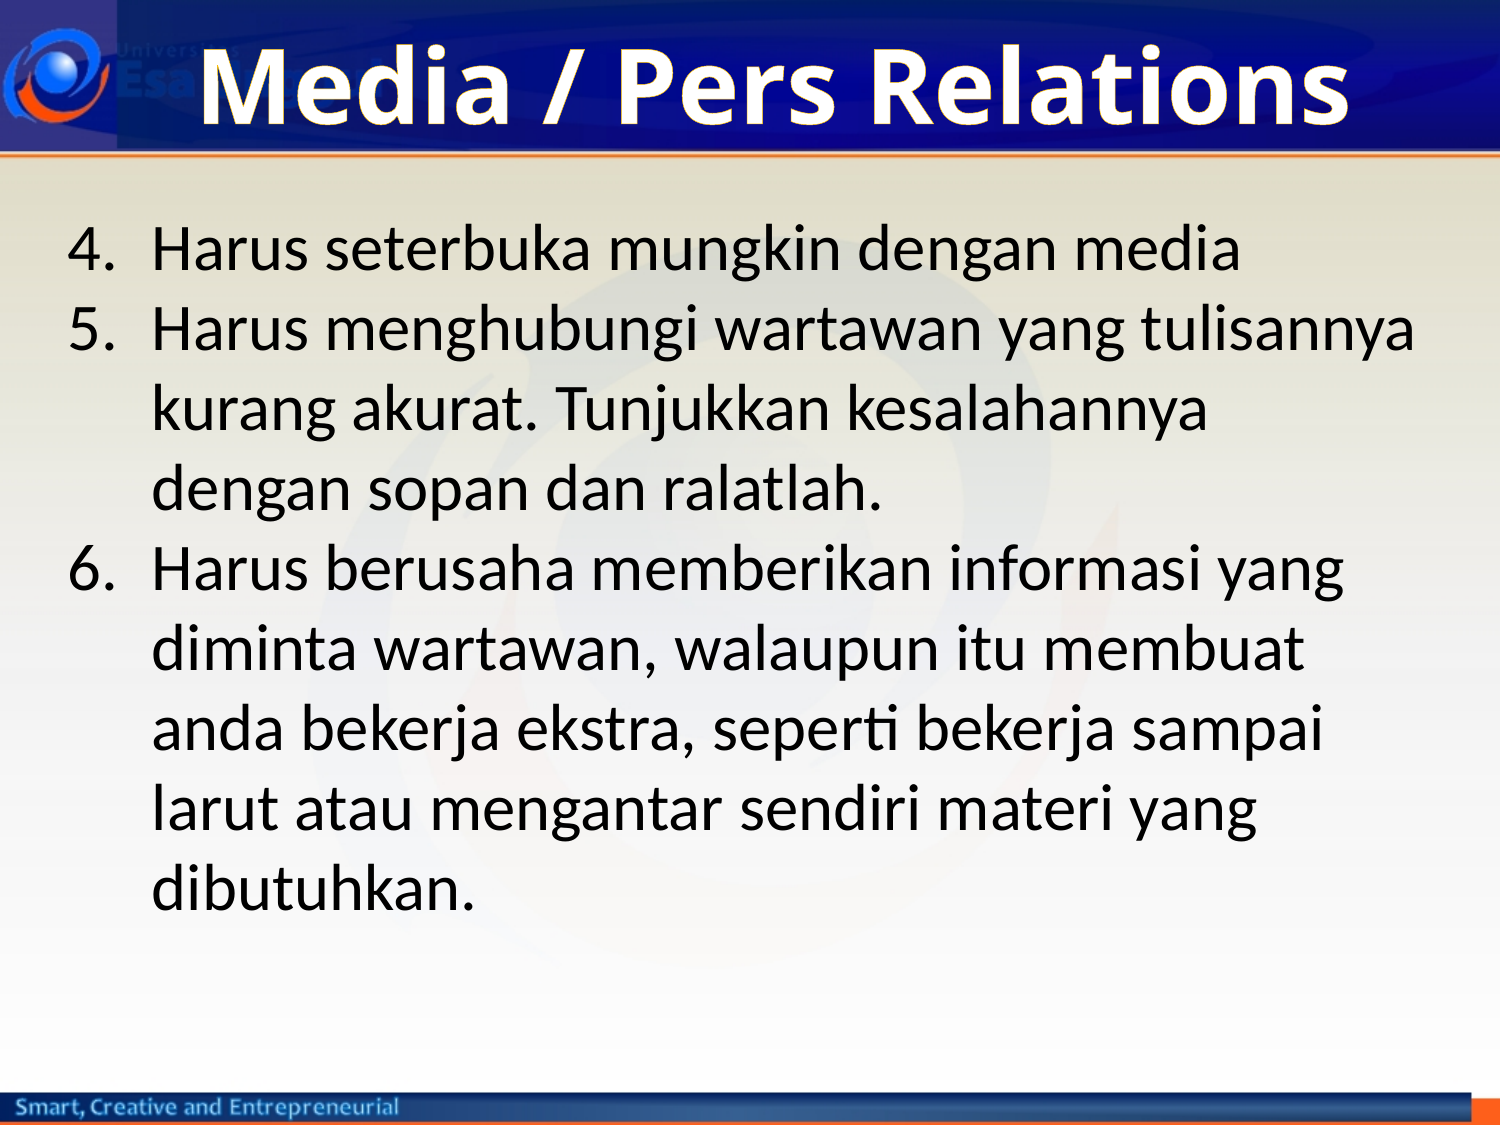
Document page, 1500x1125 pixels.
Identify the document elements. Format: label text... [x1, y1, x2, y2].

title Media / Pers Relations [82, 11, 1465, 153]
text_box Harus seterbuka mungkin dengan media Harus menghubungi wartawan yang tulisannya kurang akurat. Tunjukkan kesalahannya dengan sopan dan ralatlah. Harus berusaha memberikan informasi yang diminta wartawan, walaupun itu membuat anda bekerja ekstra, seperti bekerja sampai larut atau mengantar sendiri materi yang dibutuhkan. [52, 196, 1436, 1024]
picture [0, 0, 1500, 1125]
